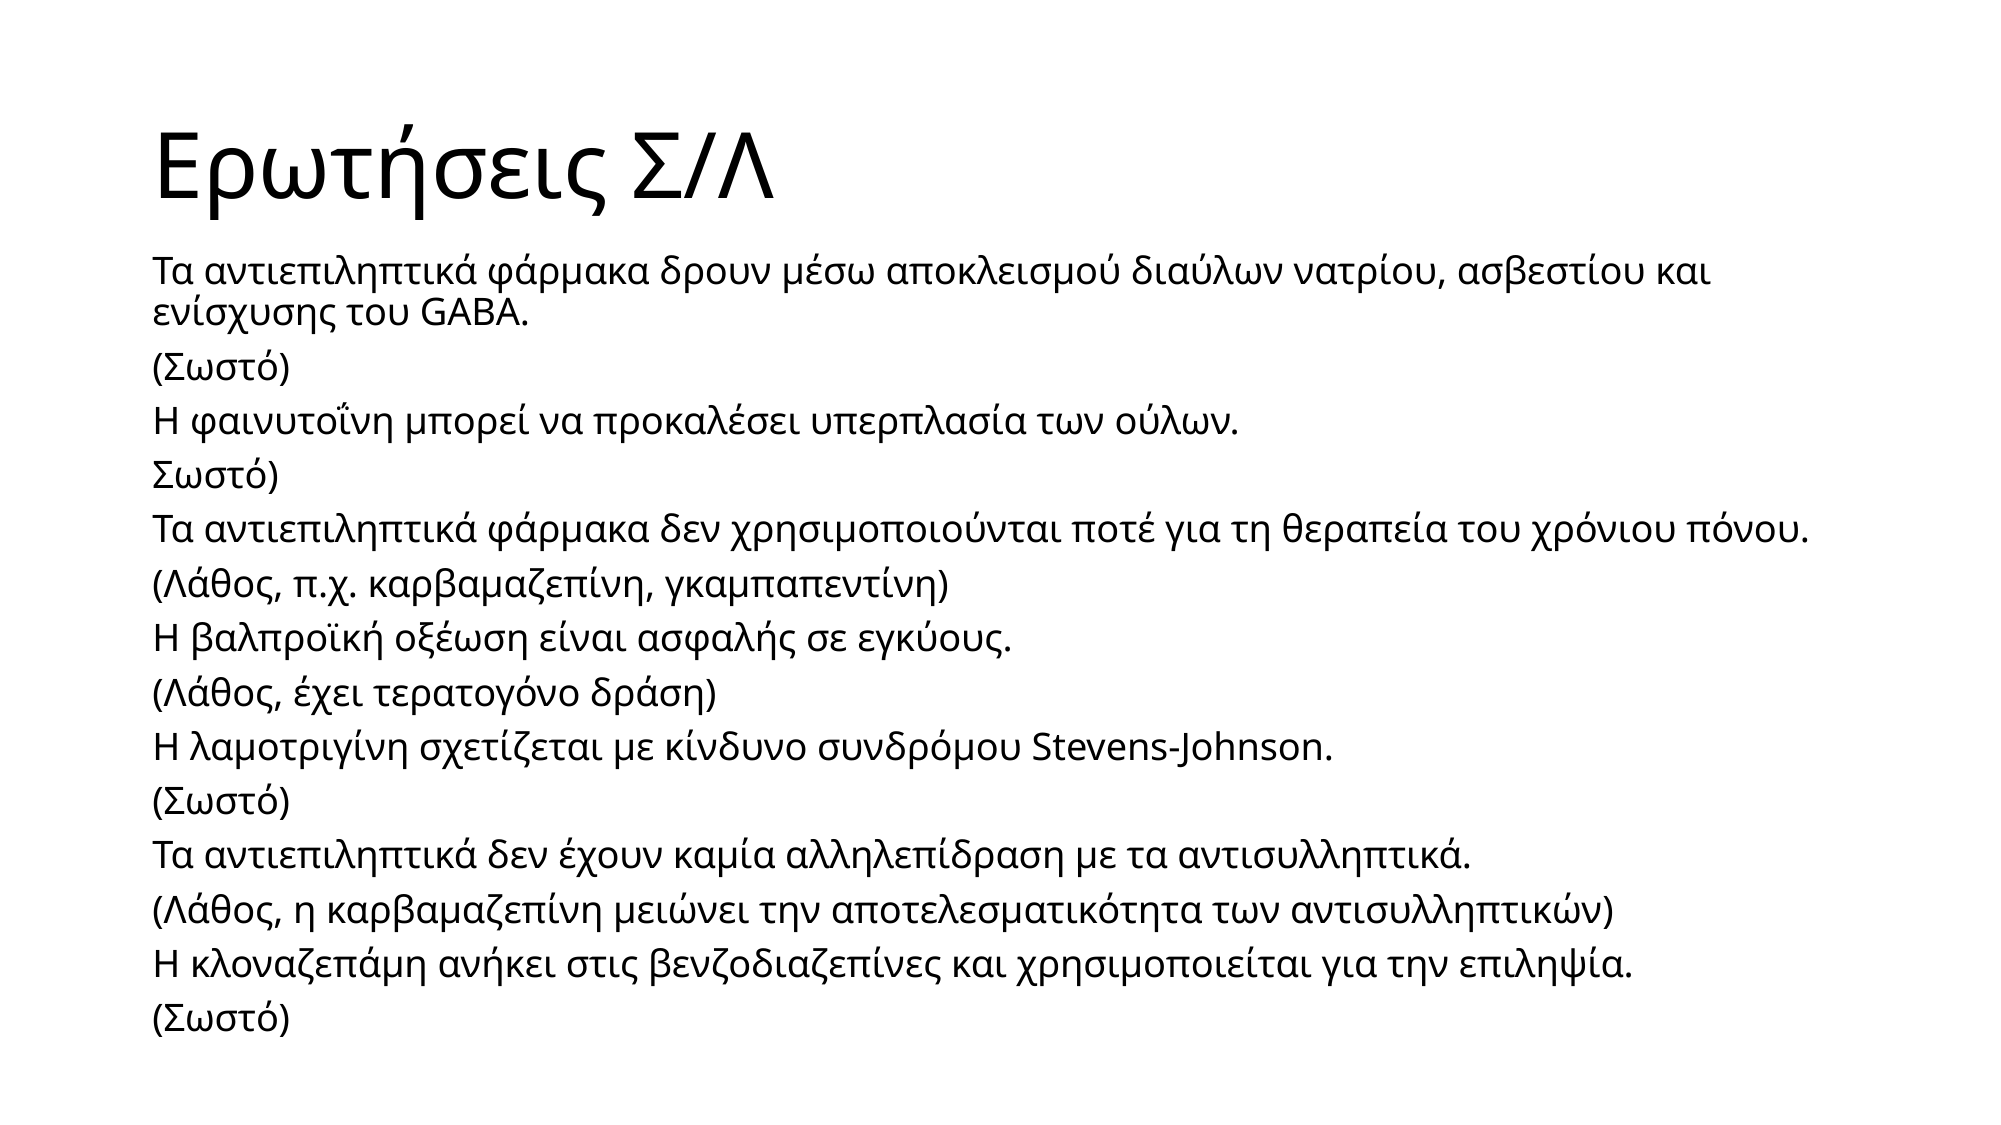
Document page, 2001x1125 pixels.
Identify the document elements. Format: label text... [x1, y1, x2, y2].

title Ερωτήσεις Σ/Λ [137, 59, 1863, 244]
list Τα αντιεπιληπτικά φάρμακα δρουν μέσω αποκλεισμού διαύλων νατρίου, ασβεστίου και ενίσχυσης του GABA. (Σωστό) Η φαινυτοΐνη μπορεί να προκαλέσει υπερπλασία των ούλων. Σωστό) Τα αντιεπιληπτικά φάρμακα δεν χρησιμοποιούνται ποτέ για τη θεραπεία του χρόνιου πόνου. (Λάθος, π.χ. καρβαμαζεπίνη, γκαμπαπεντίνη) Η βαλπροϊκή οξέωση είναι ασφαλής σε εγκύους. (Λάθος, έχει τερατογόνο δράση) Η λαμοτριγίνη σχετίζεται με κίνδυνο συνδρόμου Stevens-Johnson. (Σωστό) Τα αντιεπιληπτικά δεν έχουν καμία αλληλεπίδραση με τα αντισυλληπτικά. (Λάθος, η καρβαμαζεπίνη μειώνει την αποτελεσματικότητα των αντισυλληπτικών) Η κλοναζεπάμη ανήκει στις βενζοδιαζεπίνες και χρησιμοποιείται για την επιληψία. (Σωστό) [137, 244, 1863, 1066]
